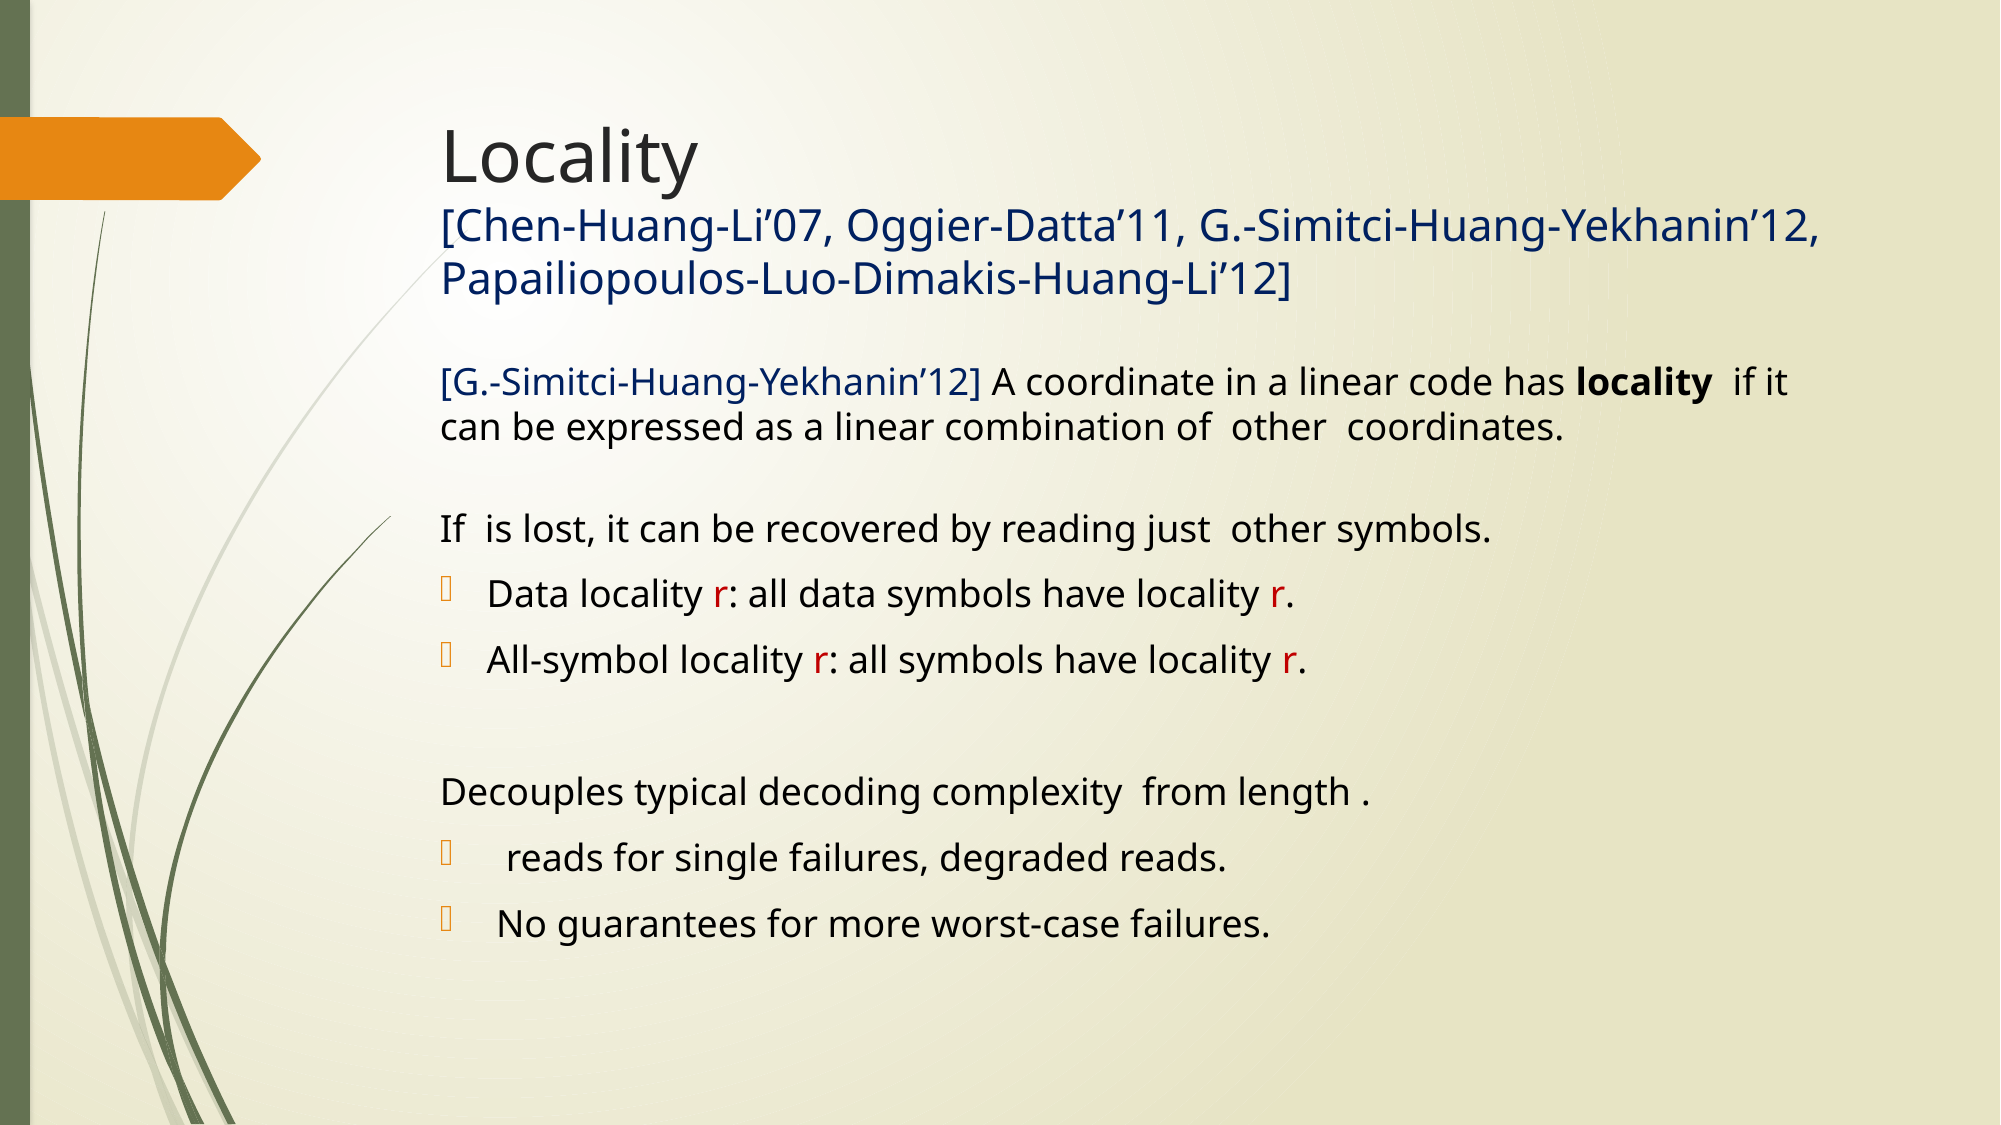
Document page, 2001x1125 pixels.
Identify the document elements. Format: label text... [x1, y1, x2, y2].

title Locality [Chen-Huang-Li’07, Oggier-Datta’11, G.-Simitci-Huang-Yekhanin’12, Papailiopoulos-Luo-Dimakis-Huang-Li’12] [425, 102, 1888, 313]
